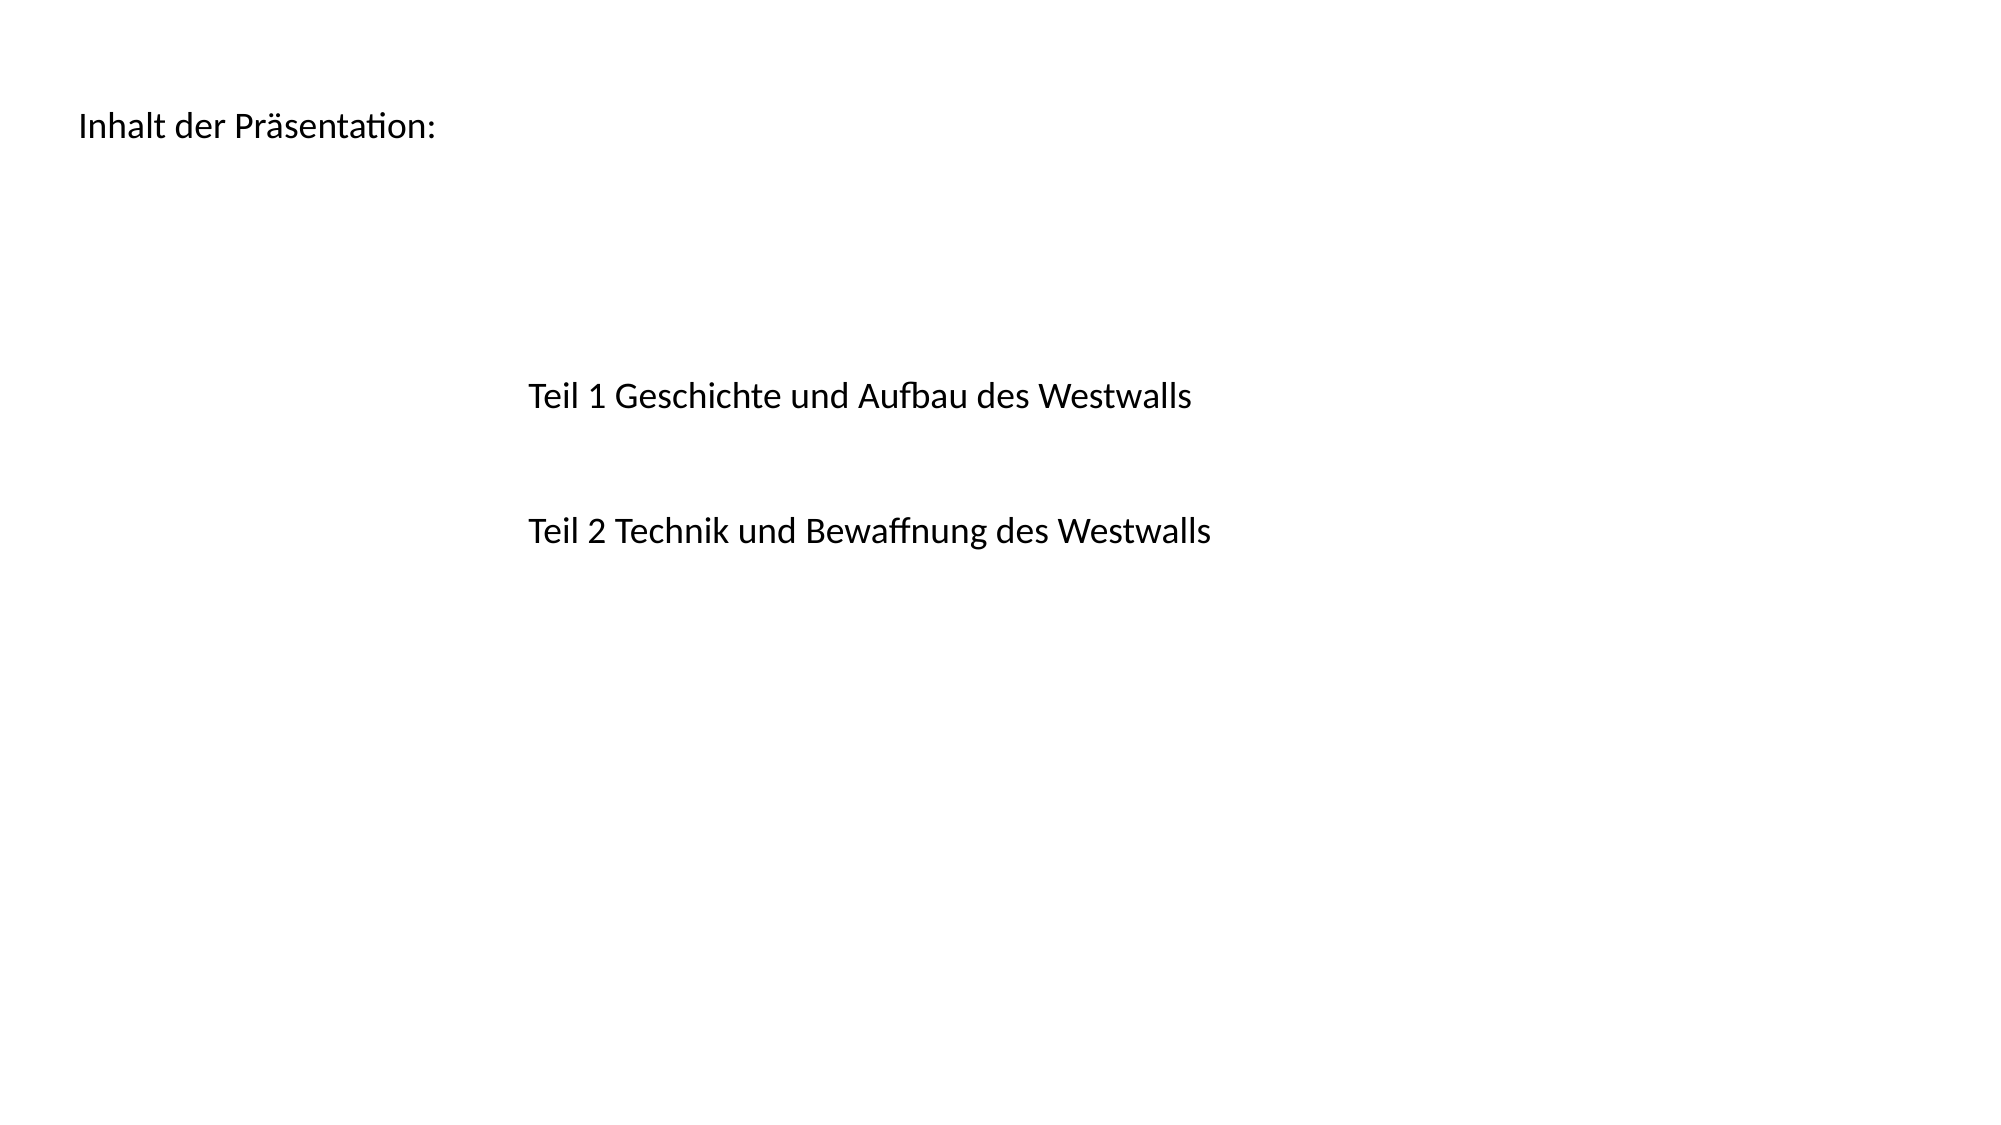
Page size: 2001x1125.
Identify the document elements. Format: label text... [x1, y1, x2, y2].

text_box Inhalt der Präsentation: Teil 1 Geschichte und Aufbau des Westwalls Teil 2 Technik und Bewaffnung des Westwalls [63, 93, 1942, 558]
